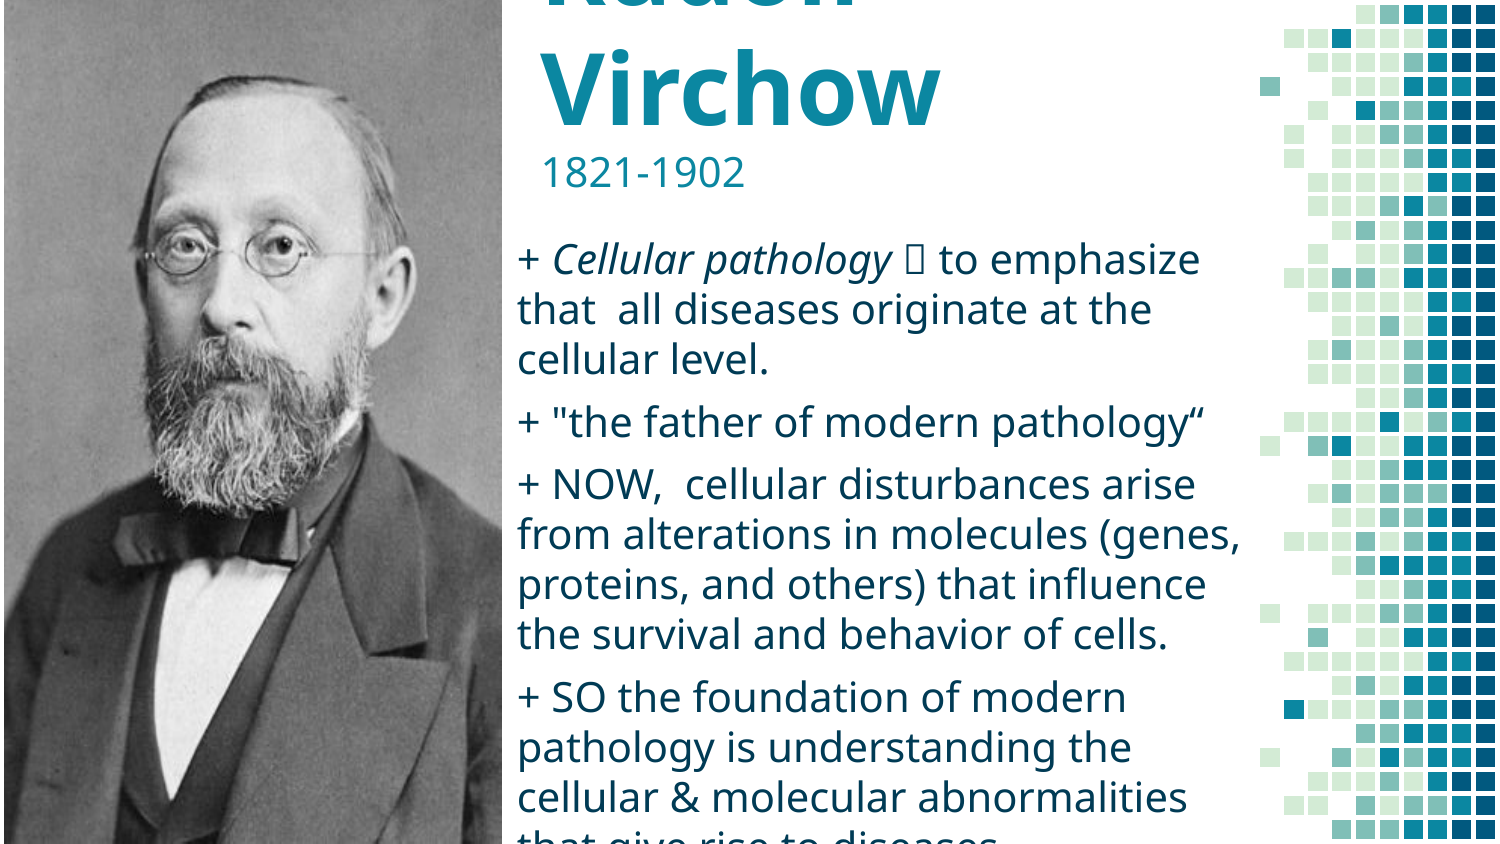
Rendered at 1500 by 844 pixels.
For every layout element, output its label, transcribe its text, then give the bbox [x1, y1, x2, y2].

picture [4, 0, 503, 844]
title Rudolf Virchow 1821-1902 [525, 20, 1138, 211]
subtitle + Cellular pathology  to emphasize that all diseases originate at the cellular level. + "the father of modern pathology“ + NOW, cellular disturbances arise from alterations in molecules (genes, proteins, and others) that influence the survival and behavior of cells. + SO the foundation of modern pathology is understanding the cellular & molecular abnormalities that give rise to diseases. [507, 217, 1258, 800]
